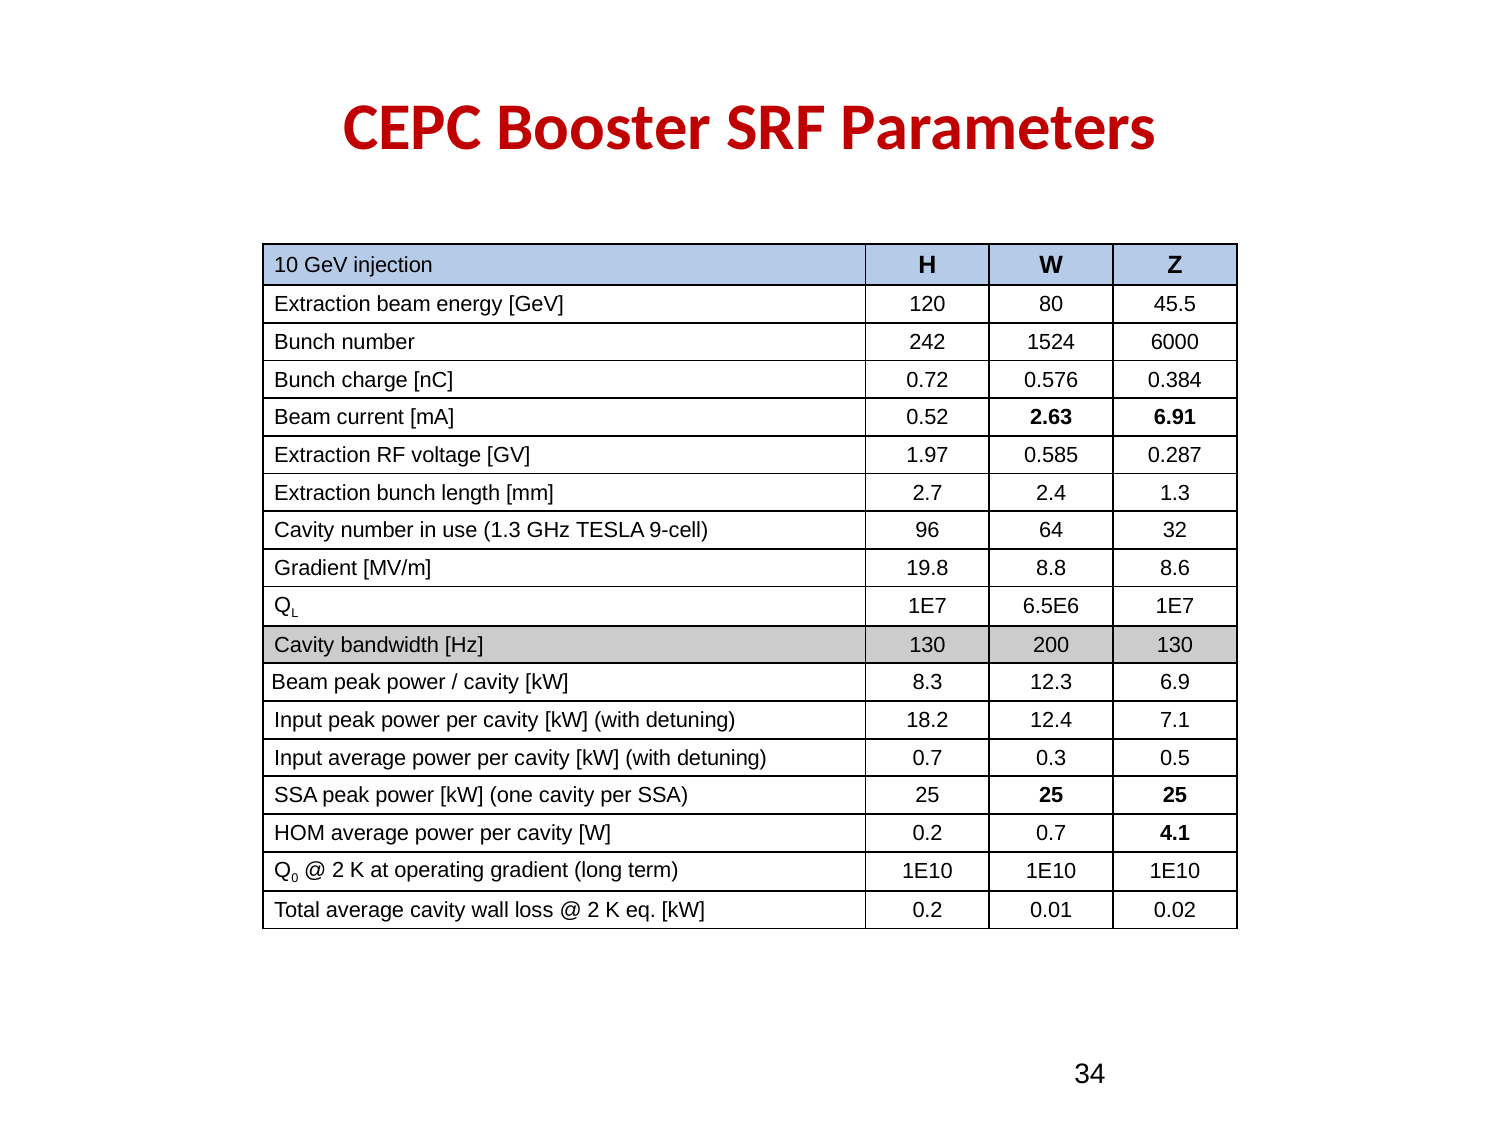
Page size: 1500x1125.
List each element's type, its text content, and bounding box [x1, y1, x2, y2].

table_cell Beam current [mA] [264, 399, 865, 435]
table_cell 1E10 [1114, 853, 1236, 890]
table_cell 2.7 [866, 474, 988, 510]
table_cell Bunch number [264, 324, 865, 360]
table_cell QL [264, 587, 865, 625]
table_cell HOM average power per cavity [W] [264, 815, 865, 851]
table_cell 0.5 [1114, 740, 1236, 775]
table_header W [990, 245, 1112, 284]
table_cell 4.1 [1114, 815, 1236, 851]
table_header H [866, 245, 988, 284]
table_cell 8.8 [990, 550, 1112, 586]
table_cell 0.287 [1114, 437, 1236, 473]
table_cell 0.384 [1114, 361, 1236, 397]
table_cell 242 [866, 324, 988, 360]
table_cell 8.6 [1114, 550, 1236, 586]
table_cell 6.91 [1114, 399, 1236, 435]
table_cell 1524 [990, 324, 1112, 360]
table_cell 130 [1114, 627, 1236, 662]
table_cell 0.576 [990, 361, 1112, 397]
table_cell 130 [866, 627, 988, 662]
table_cell 19.8 [866, 550, 988, 586]
table_cell 0.2 [866, 892, 988, 928]
table_cell 2.4 [990, 474, 1112, 510]
table_cell 0.02 [1114, 892, 1236, 928]
table_cell 1.3 [1114, 474, 1236, 510]
table_cell Extraction beam energy [GeV] [264, 286, 865, 322]
table_cell Bunch charge [nC] [264, 361, 865, 397]
table_cell Beam peak power / cavity [kW] [264, 664, 865, 700]
table_cell 0.2 [866, 815, 988, 851]
table_cell 0.7 [866, 740, 988, 775]
table_cell 7.1 [1114, 702, 1236, 738]
table_cell 0.72 [866, 361, 988, 397]
table_cell Gradient [MV/m] [264, 550, 865, 586]
slide_number 34 [1059, 1042, 1397, 1103]
table_cell Input average power per cavity [kW] (with detuning) [264, 740, 865, 775]
table_cell 0.3 [990, 740, 1112, 775]
table_cell 0.01 [990, 892, 1112, 928]
table_cell 1E10 [990, 853, 1112, 890]
table_cell 1.97 [866, 437, 988, 473]
table_header Z [1114, 245, 1236, 284]
table_cell 32 [1114, 512, 1236, 548]
table_cell 1E10 [866, 853, 988, 890]
table_cell 12.3 [990, 664, 1112, 700]
table_cell Total average cavity wall loss @ 2 K eq. [kW] [264, 892, 865, 928]
table_cell 25 [990, 777, 1112, 813]
table_cell 2.63 [990, 399, 1112, 435]
table_cell 1E7 [1114, 587, 1236, 625]
table_cell 1E7 [866, 587, 988, 625]
table_cell 8.3 [866, 664, 988, 700]
table_cell 0.52 [866, 399, 988, 435]
table_cell 18.2 [866, 702, 988, 738]
title CEPC Booster SRF Parameters [72, 88, 1428, 167]
table_cell 96 [866, 512, 988, 548]
table_cell 0.585 [990, 437, 1112, 473]
table_cell SSA peak power [kW] (one cavity per SSA) [264, 777, 865, 813]
table_cell Cavity number in use (1.3 GHz TESLA 9-cell) [264, 512, 865, 548]
table_cell 25 [866, 777, 988, 813]
table_cell Extraction bunch length [mm] [264, 474, 865, 510]
table_cell Input peak power per cavity [kW] (with detuning) [264, 702, 865, 738]
table_cell 64 [990, 512, 1112, 548]
table_cell 200 [990, 627, 1112, 662]
table_header 10 GeV injection [264, 245, 865, 284]
table_cell 0.7 [990, 815, 1112, 851]
table_cell 6.9 [1114, 664, 1236, 700]
table_cell 25 [1114, 777, 1236, 813]
table_cell 80 [990, 286, 1112, 322]
table_cell 45.5 [1114, 286, 1236, 322]
table_cell Extraction RF voltage [GV] [264, 437, 865, 473]
table_cell 6000 [1114, 324, 1236, 360]
table_cell 120 [866, 286, 988, 322]
table_cell 6.5E6 [990, 587, 1112, 625]
table_cell 12.4 [990, 702, 1112, 738]
table_cell Q0 @ 2 K at operating gradient (long term) [264, 853, 865, 890]
table_cell Cavity bandwidth [Hz] [264, 627, 865, 662]
